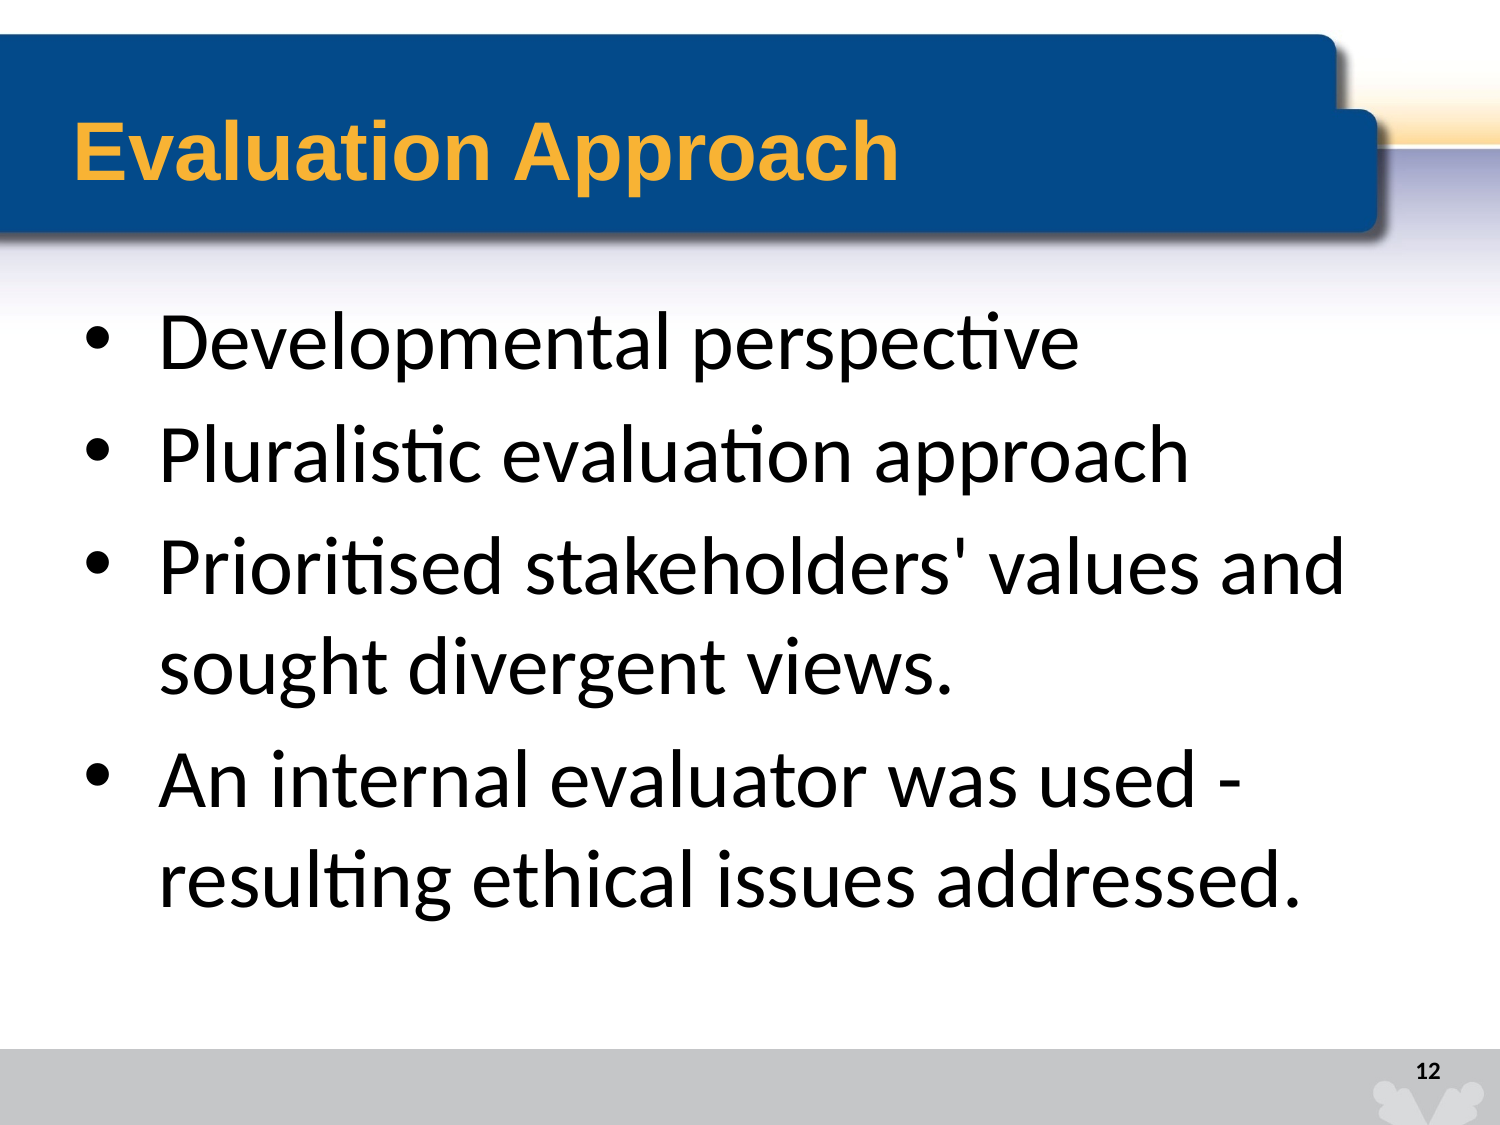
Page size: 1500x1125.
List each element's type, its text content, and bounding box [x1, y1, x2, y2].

text_box [64, 278, 1453, 1047]
text_box Evaluation Approach [57, 90, 917, 205]
text_box [37, 79, 1365, 244]
slide_number 12 [1379, 1042, 1477, 1085]
picture [0, 30, 1500, 352]
picture [0, 1049, 1500, 1125]
text_box Developmental perspective Pluralistic evaluation approach Prioritised stakeholders' values and sought divergent views. An internal evaluator was used - resulting ethical issues addressed. [0, 278, 1388, 932]
